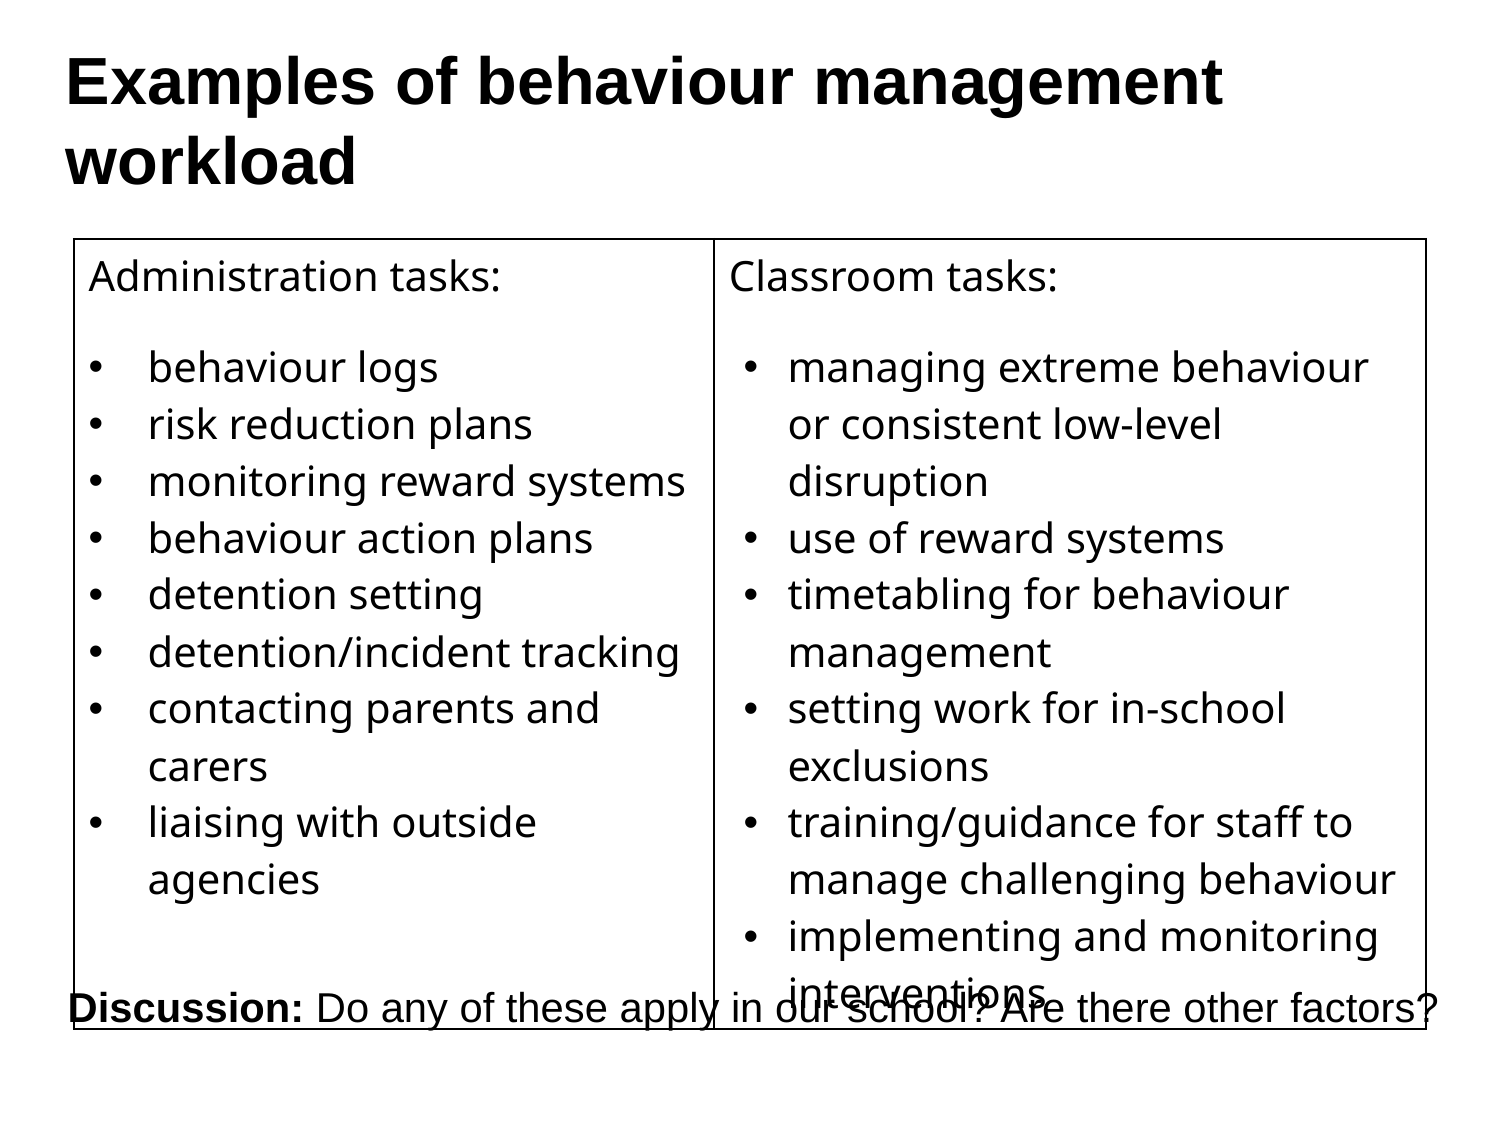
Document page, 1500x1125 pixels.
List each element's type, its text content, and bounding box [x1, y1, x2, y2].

title Examples of behaviour management workload [50, 26, 1405, 210]
table_header Classroom tasks: managing extreme behaviour or consistent low-level disruption use of reward systems timetabling for behaviour management setting work for in-school exclusions training/guidance for staff to manage challenging behaviour implementing and monitoring interventions [715, 240, 1425, 973]
text_box Discussion: Do any of these apply in our school? Are there other factors? [52, 973, 1486, 1039]
table_header Administration tasks: behaviour logs risk reduction plans monitoring reward systems behaviour action plans detention setting detention/incident tracking contacting parents and carers liaising with outside agencies [75, 240, 713, 973]
